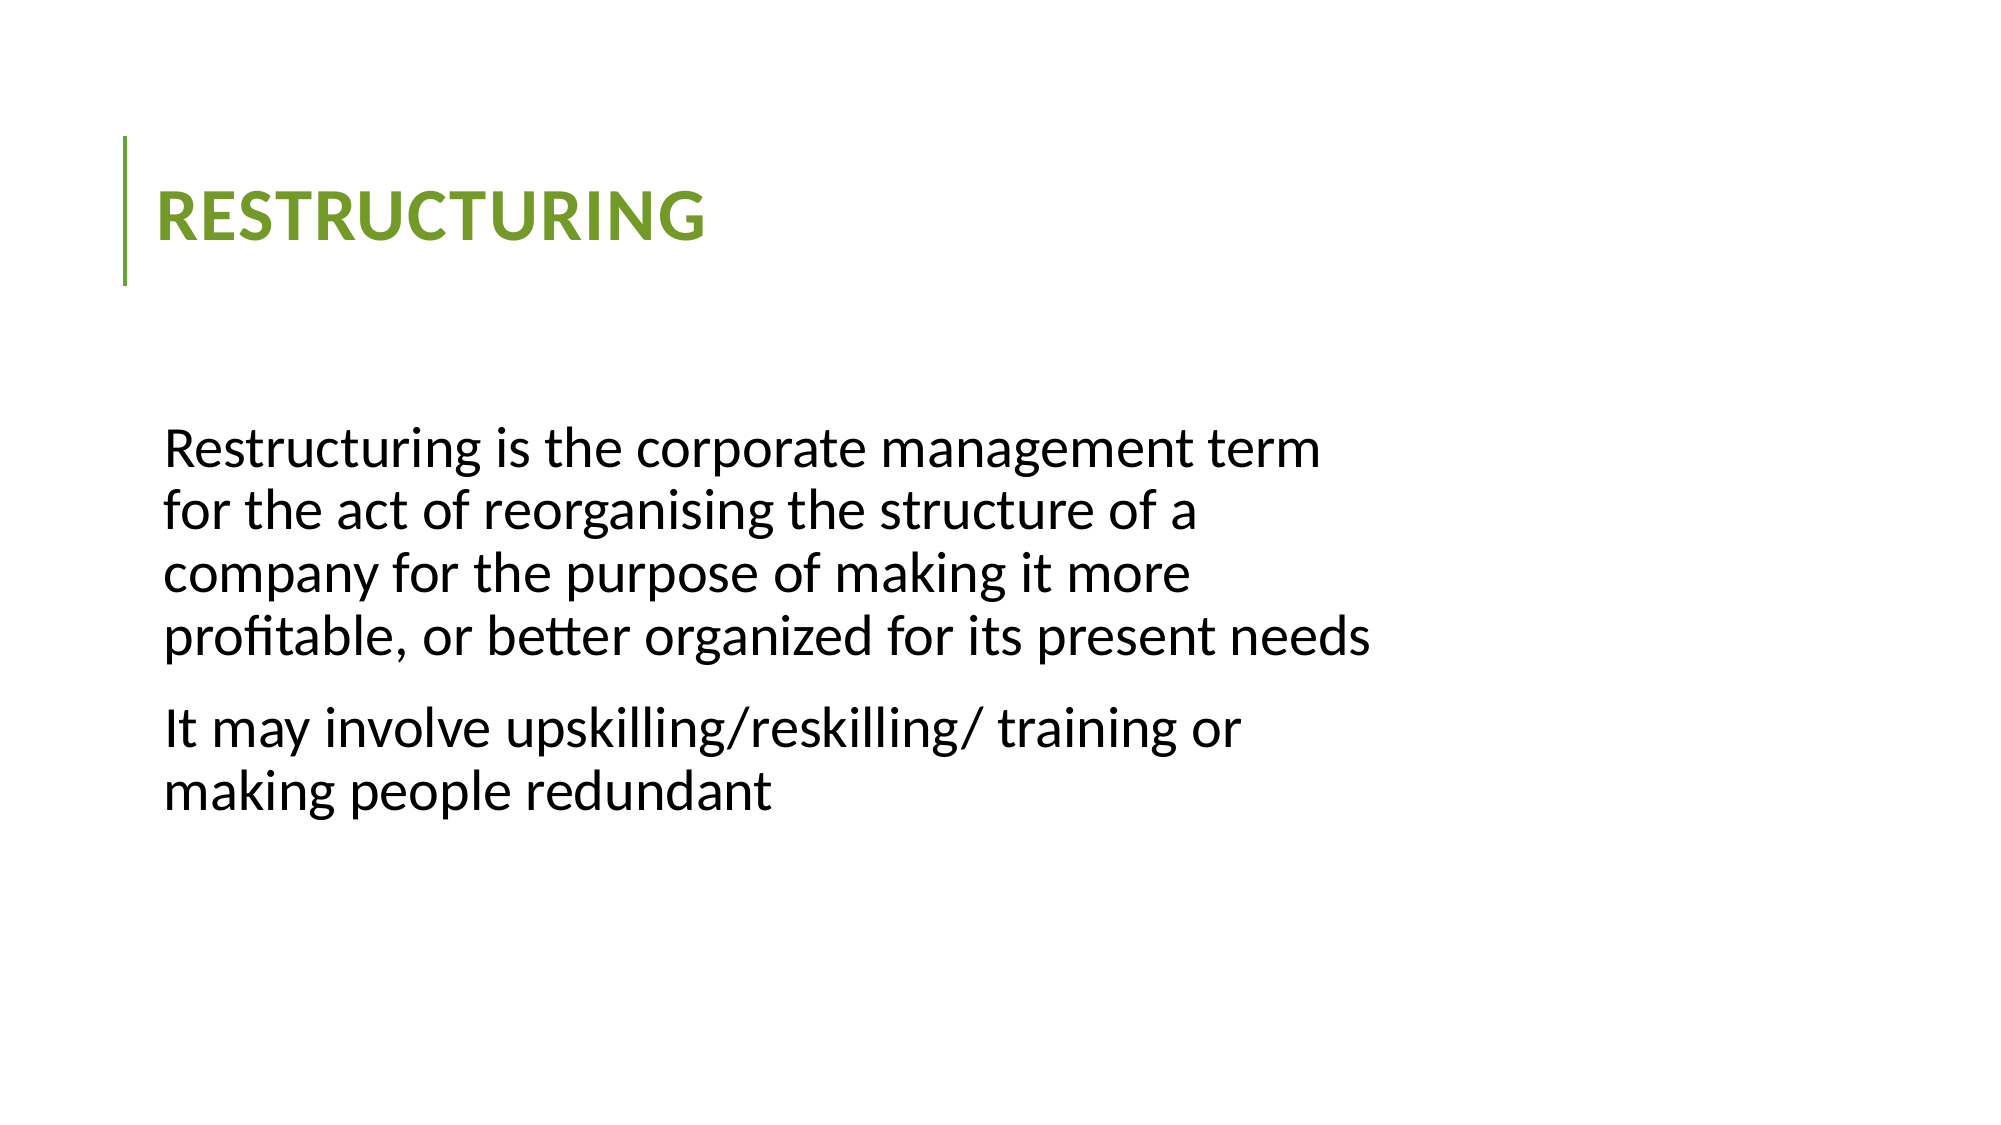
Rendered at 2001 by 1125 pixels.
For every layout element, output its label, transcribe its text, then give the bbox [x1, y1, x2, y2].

title restructuring [141, 96, 1905, 342]
list Restructuring is the corporate management term for the act of reorganising the structure of a company for the purpose of making it more profitable, or better organized for its present needs It may involve upskilling/reskilling/ training or making people redundant [141, 409, 1386, 1070]
